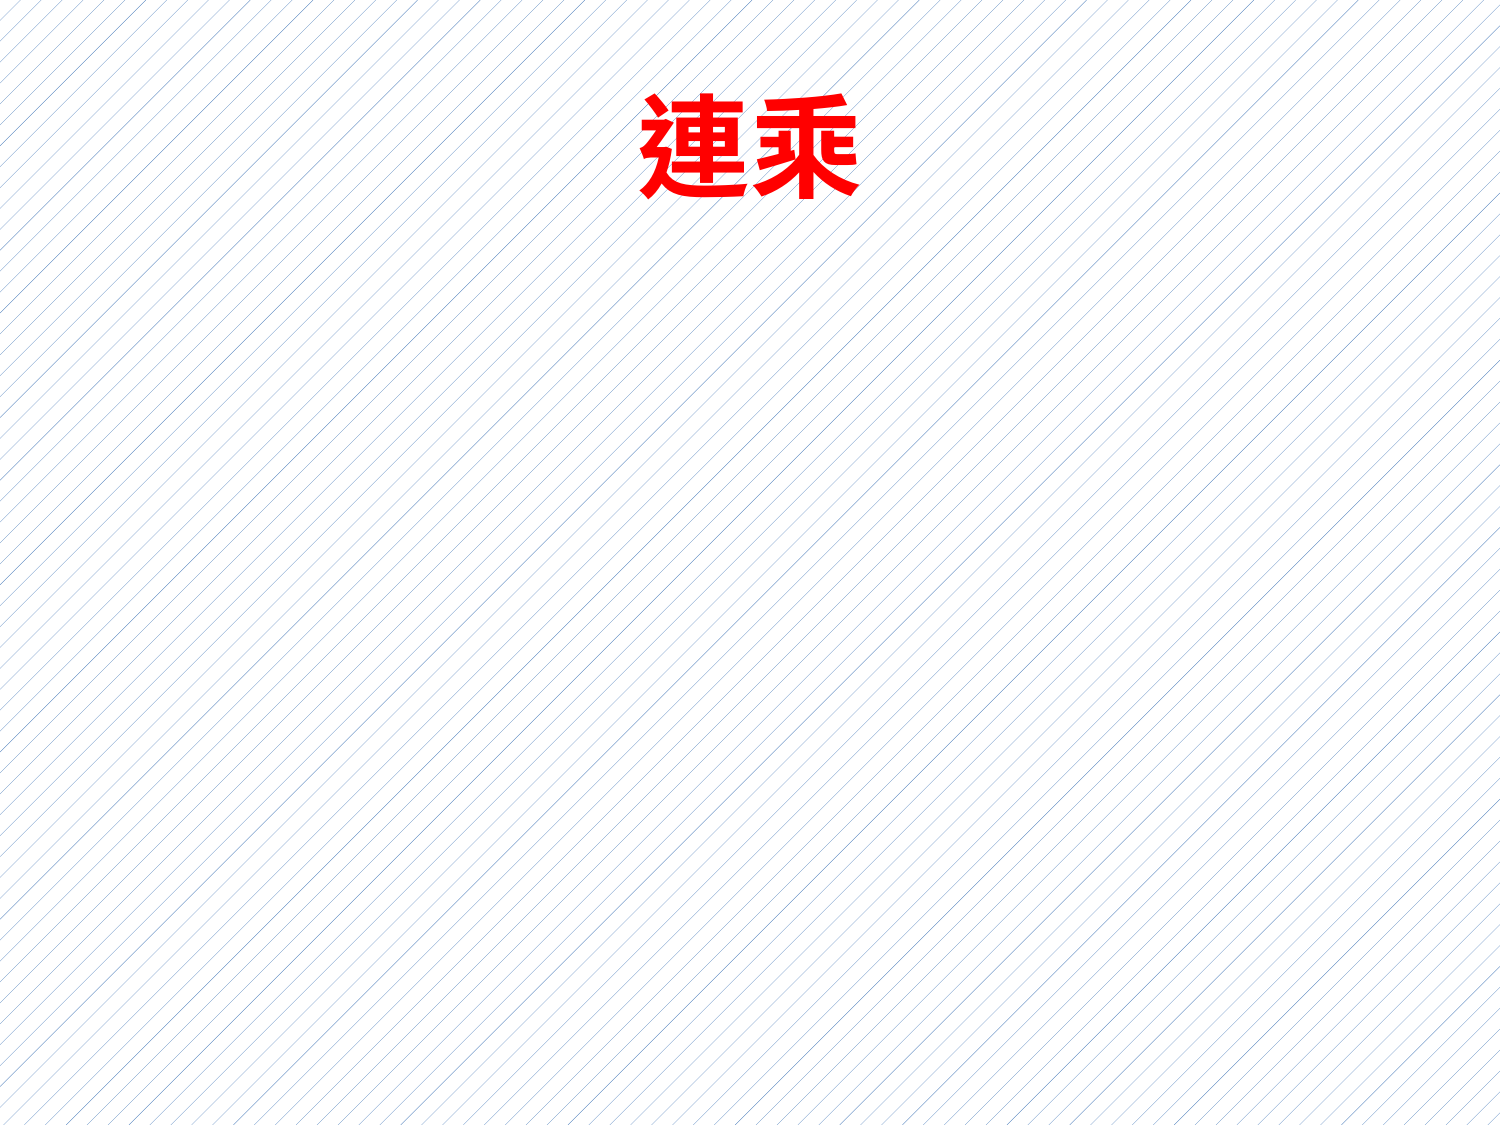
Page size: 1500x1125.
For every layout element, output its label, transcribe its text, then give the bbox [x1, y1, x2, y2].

title 連乘 [75, 55, 1425, 234]
